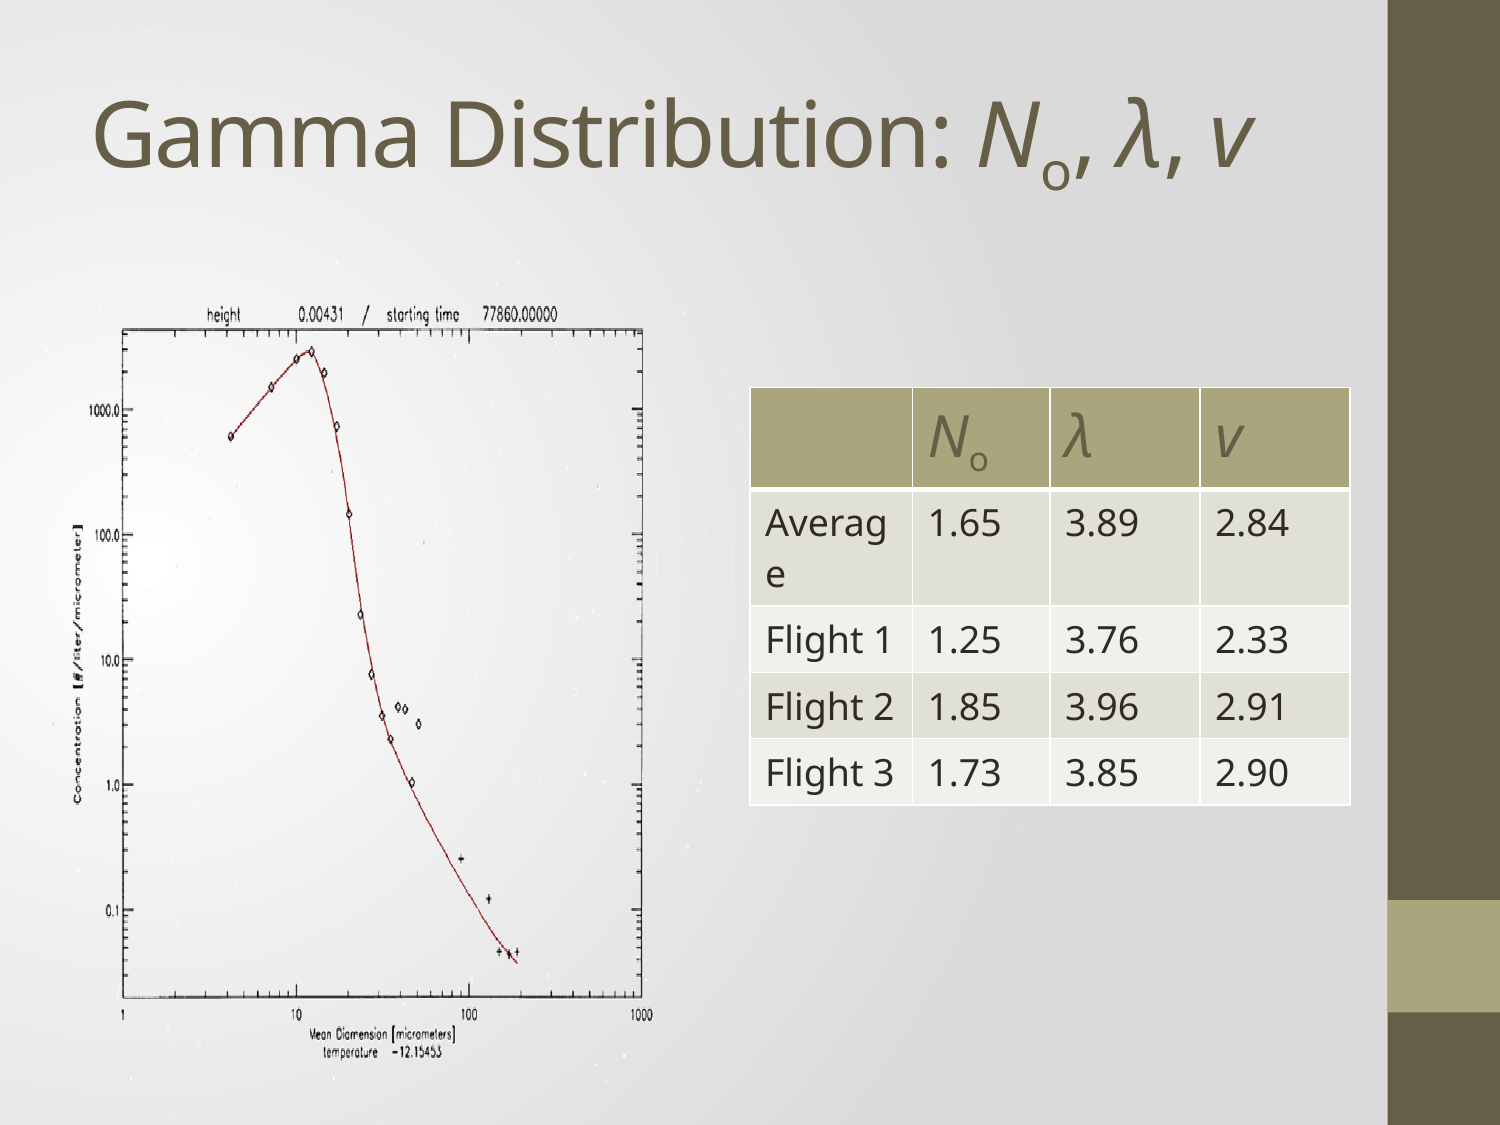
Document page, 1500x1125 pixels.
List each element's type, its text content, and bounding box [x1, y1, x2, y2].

table_header No [913, 388, 1049, 487]
picture [43, 255, 708, 1082]
table_header λ [1051, 388, 1199, 487]
table_cell 3.89 [1051, 492, 1199, 605]
table_cell Flight 2 [751, 673, 912, 738]
table_header [751, 388, 912, 487]
table_cell 1.73 [913, 739, 1049, 804]
table_cell 3.76 [1051, 607, 1199, 672]
table_cell 3.96 [1051, 673, 1199, 738]
table_cell 3.85 [1051, 739, 1199, 804]
table_cell Flight 1 [751, 607, 912, 672]
table_cell 1.25 [913, 607, 1049, 672]
table_cell Average [751, 492, 912, 605]
table_cell 1.85 [913, 673, 1049, 738]
table_cell 2.33 [1201, 607, 1349, 672]
table_cell 2.90 [1201, 739, 1349, 804]
table_cell 1.65 [913, 492, 1049, 605]
table_header v [1201, 388, 1349, 487]
table_cell 2.91 [1201, 673, 1349, 738]
title Gamma Distribution: No, λ, v [75, 45, 1325, 233]
table_cell 2.84 [1201, 492, 1349, 605]
table_cell Flight 3 [751, 739, 912, 804]
